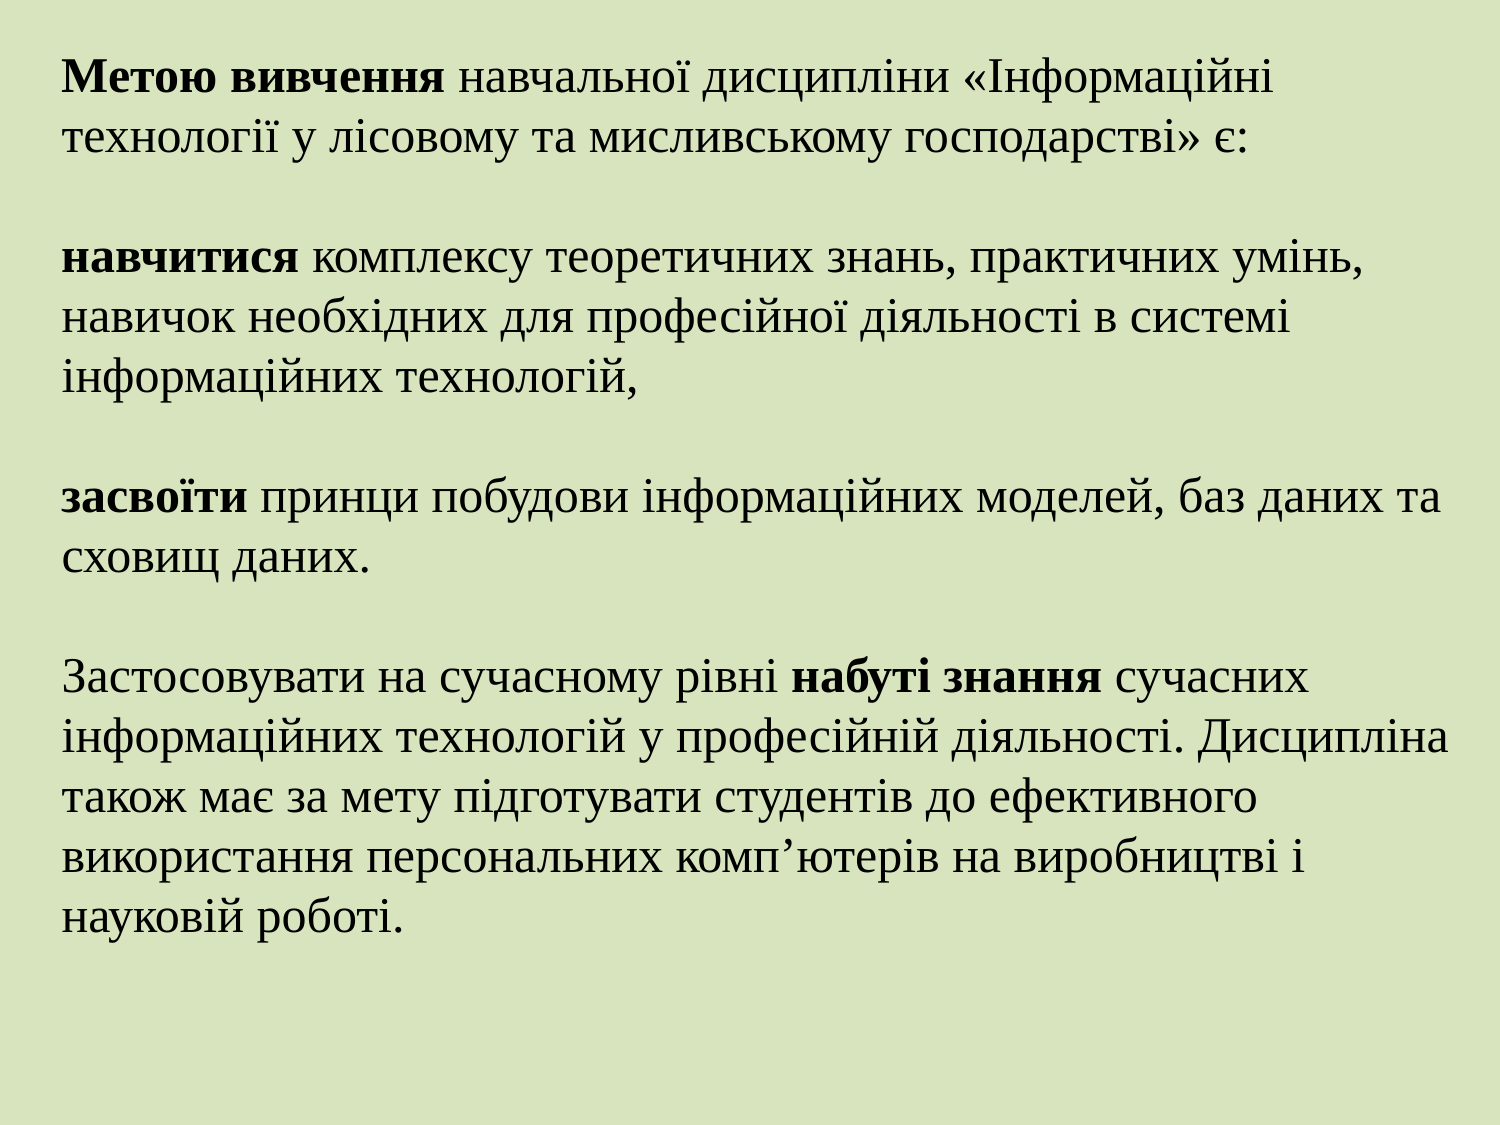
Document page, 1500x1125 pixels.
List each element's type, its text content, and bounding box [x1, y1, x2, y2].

text_box Метою вивчення навчальної дисципліни «Інформаційні технології у лісовому та мисливському господарстві» є: навчитися комплексу теоретичних знань, практичних умінь, навичок необхідних для професійної діяльності в системі інформаційних технологій, засвоїти принци побудови інформаційних моделей, баз даних та сховищ даних. Застосовувати на сучасному рівні набуті знання сучасних інформаційних технологій у професійній діяльності. Дисципліна також має за мету підготувати студентів до ефективного використання персональних комп’ютерів на виробництві і науковій роботі. [46, 35, 1477, 950]
